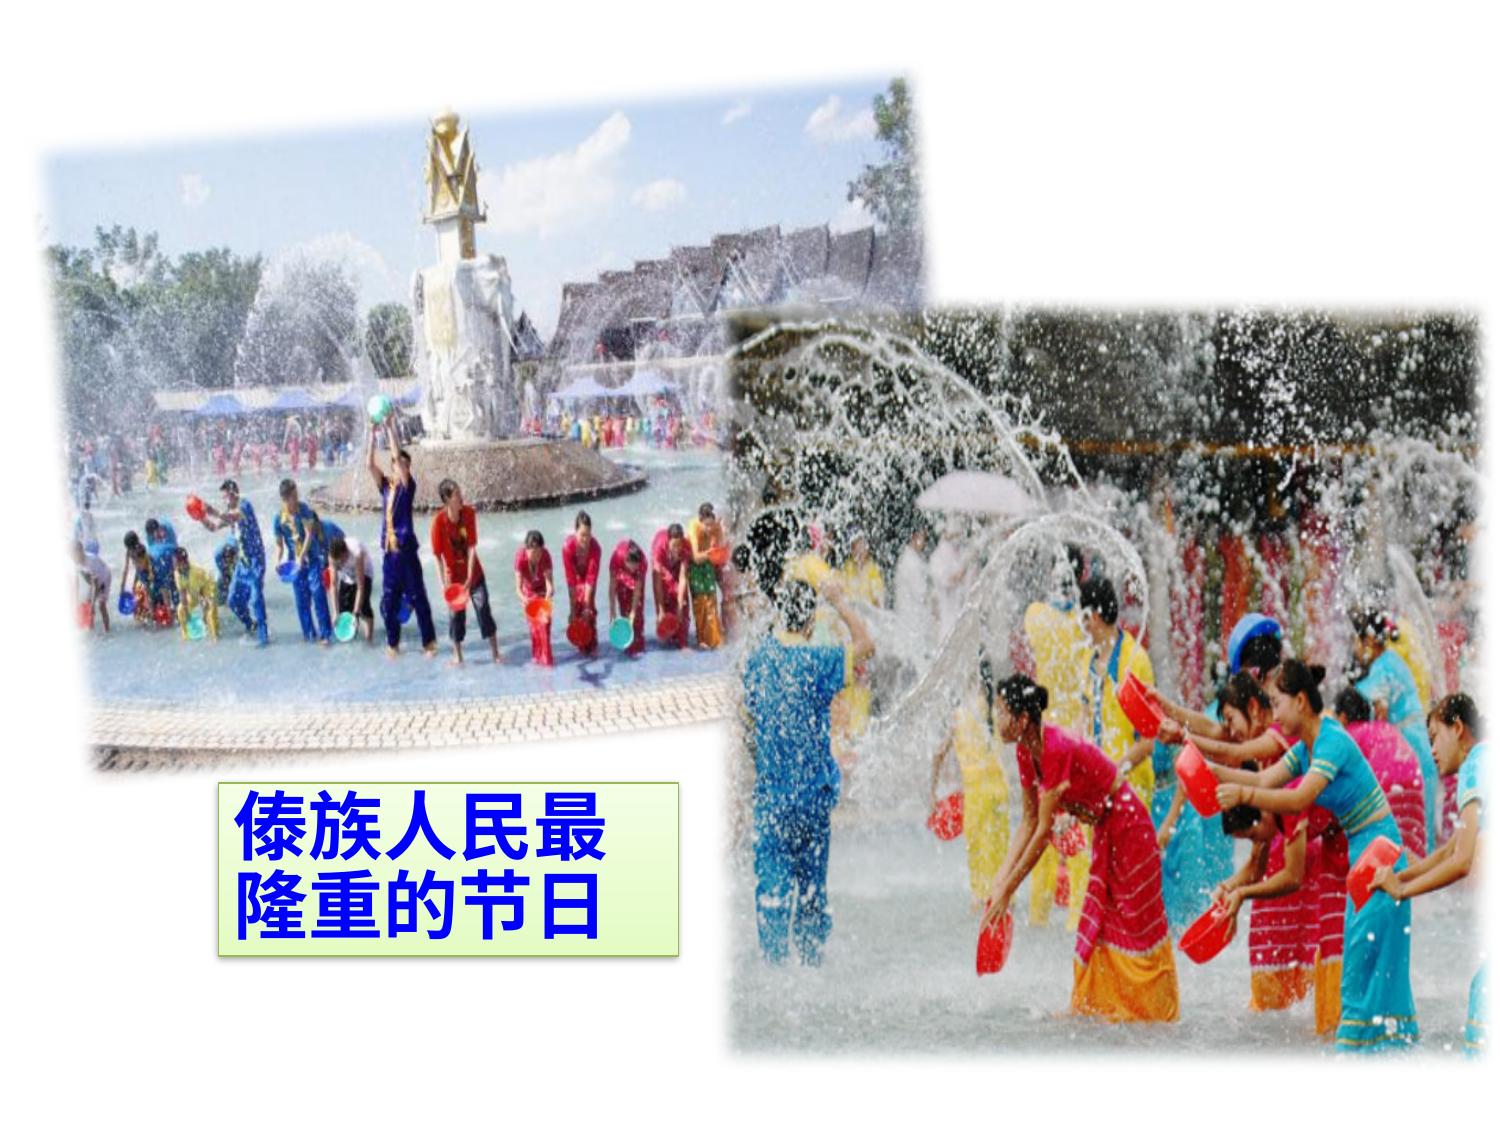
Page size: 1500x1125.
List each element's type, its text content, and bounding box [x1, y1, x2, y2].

text_box 傣族人民最隆重的节日 [218, 782, 679, 957]
picture [49, 89, 1495, 1073]
